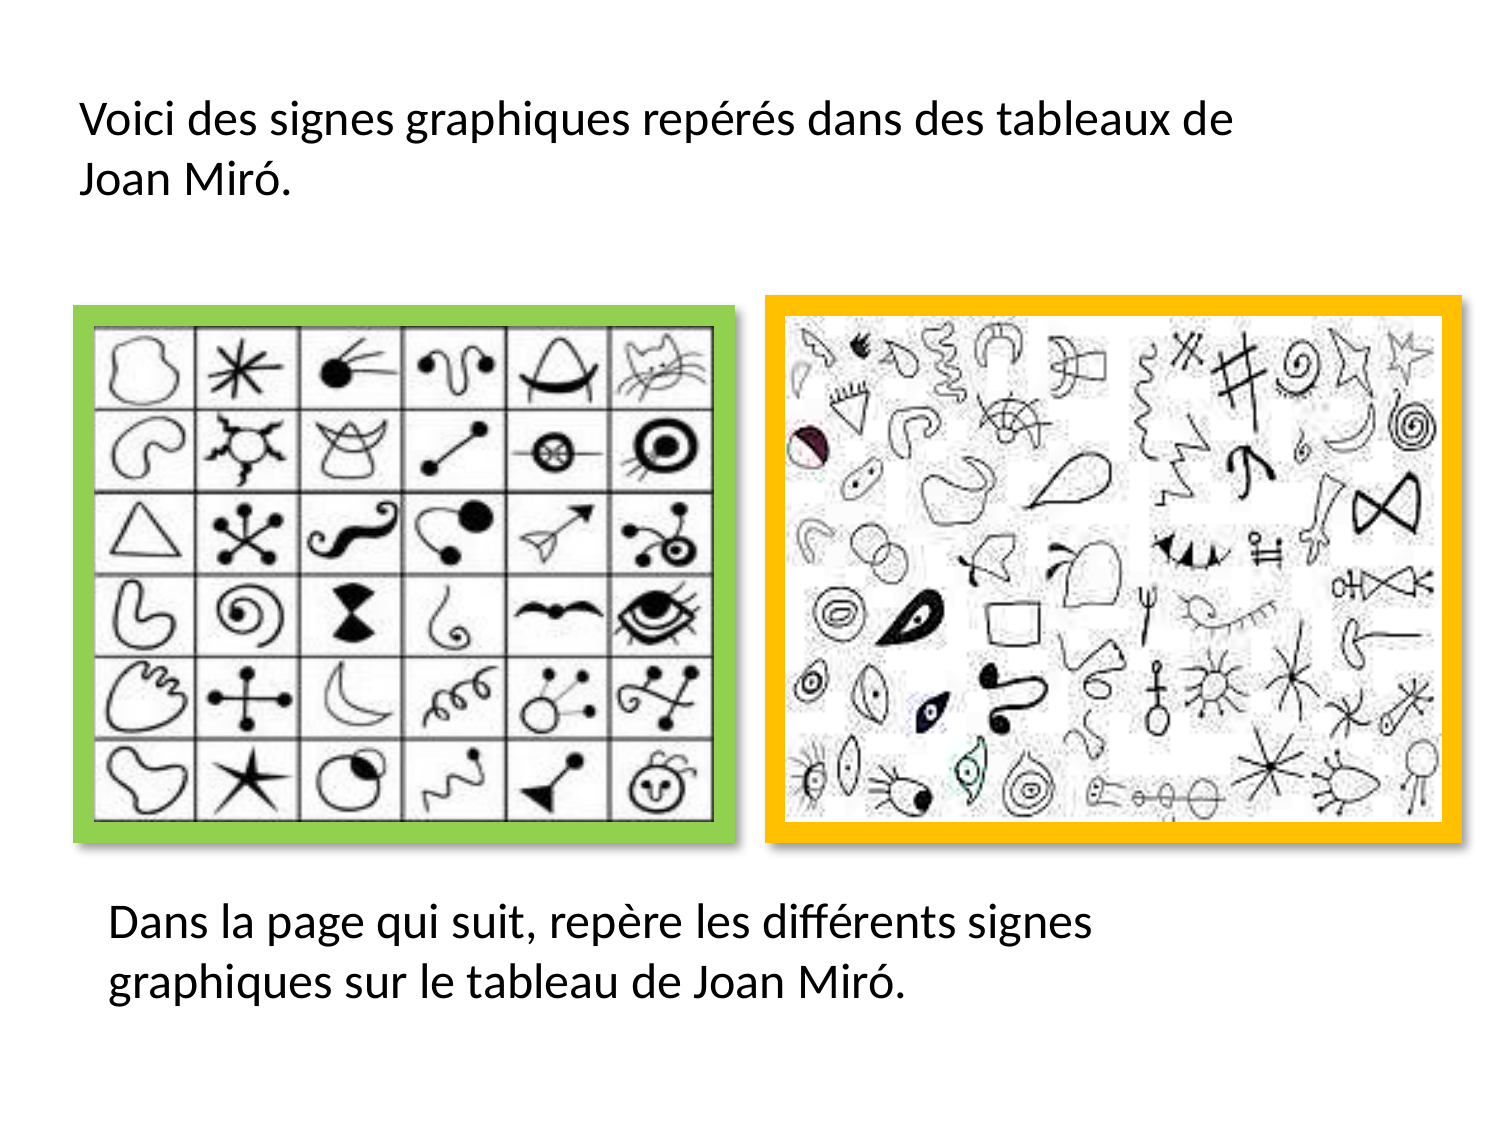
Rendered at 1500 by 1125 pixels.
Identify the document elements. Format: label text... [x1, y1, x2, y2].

text_box Voici des signes graphiques repérés dans des tableaux de Joan Miró. [64, 78, 1258, 213]
text_box Dans la page qui suit, repère les différents signes graphiques sur le tableau de Joan Miró. [93, 881, 1287, 1017]
picture [785, 315, 1442, 823]
picture [93, 326, 715, 823]
